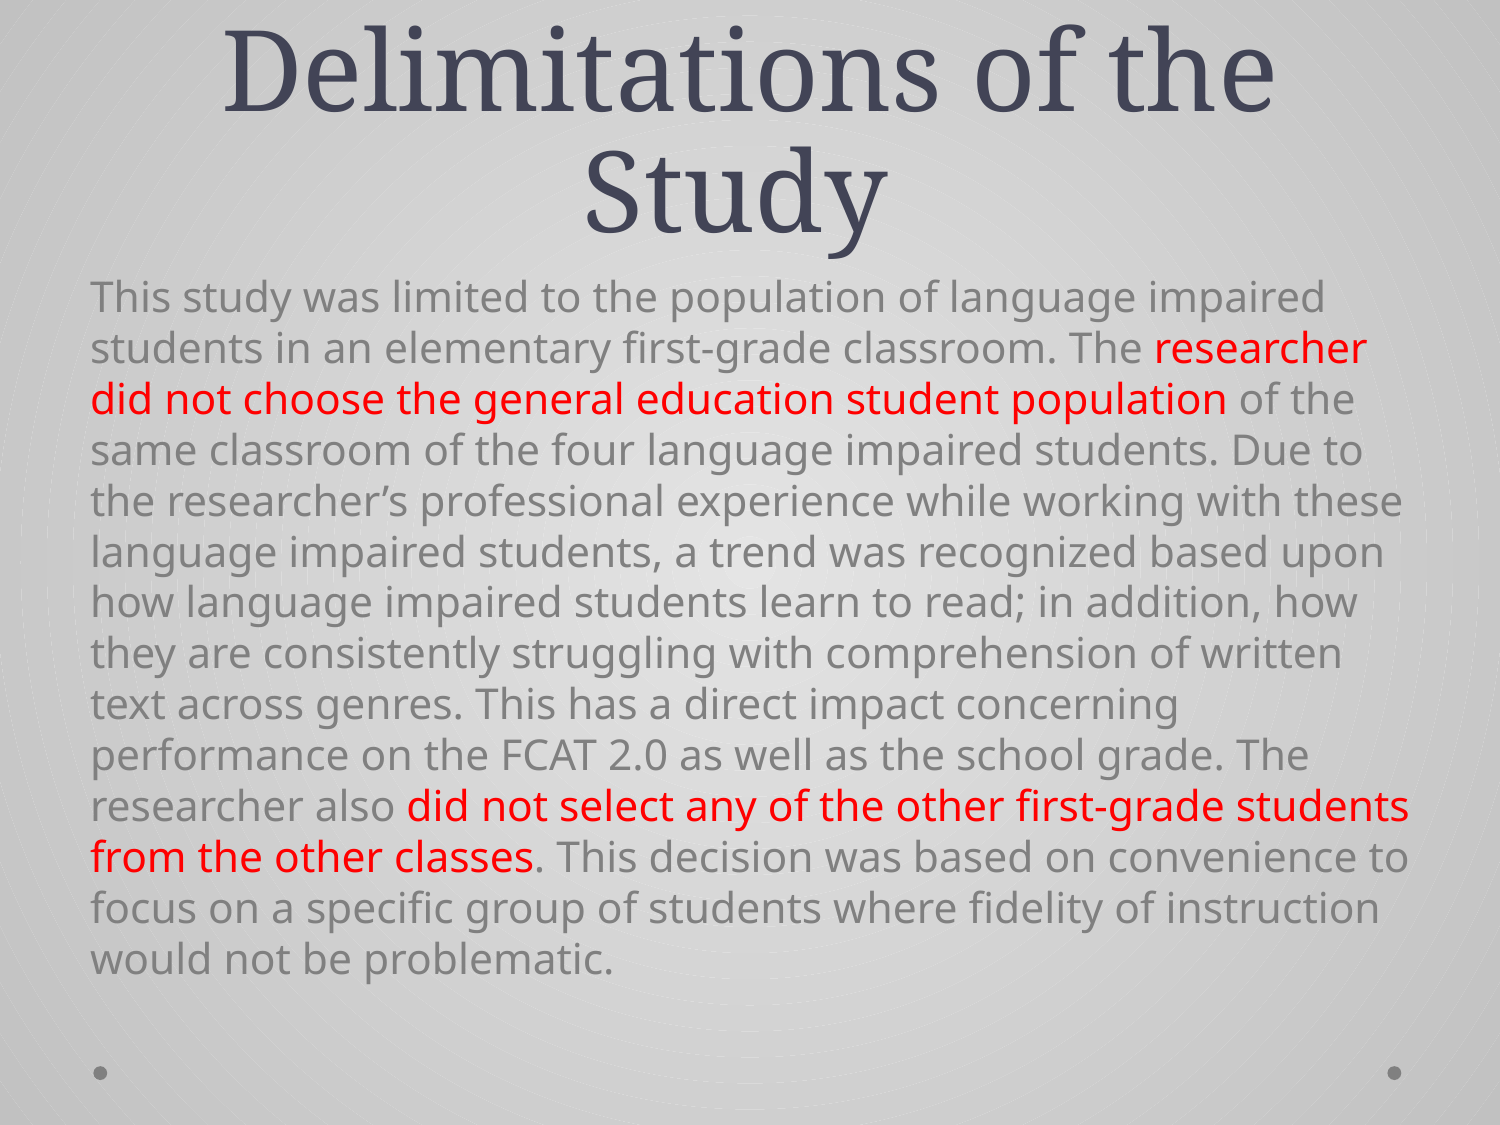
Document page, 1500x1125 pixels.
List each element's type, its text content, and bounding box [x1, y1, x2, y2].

list This study was limited to the population of language impaired students in an elementary first-grade classroom. The researcher did not choose the general education student population of the same classroom of the four language impaired students. Due to the researcher’s professional experience while working with these language impaired students, a trend was recognized based upon how language impaired students learn to read; in addition, how they are consistently struggling with comprehension of written text across genres. This has a direct impact concerning performance on the FCAT 2.0 as well as the school grade. The researcher also did not select any of the other first-grade students from the other classes. This decision was based on convenience to focus on a specific group of students where fidelity of instruction would not be problematic. [75, 262, 1425, 1005]
title Delimitations of the Study [75, 0, 1425, 262]
